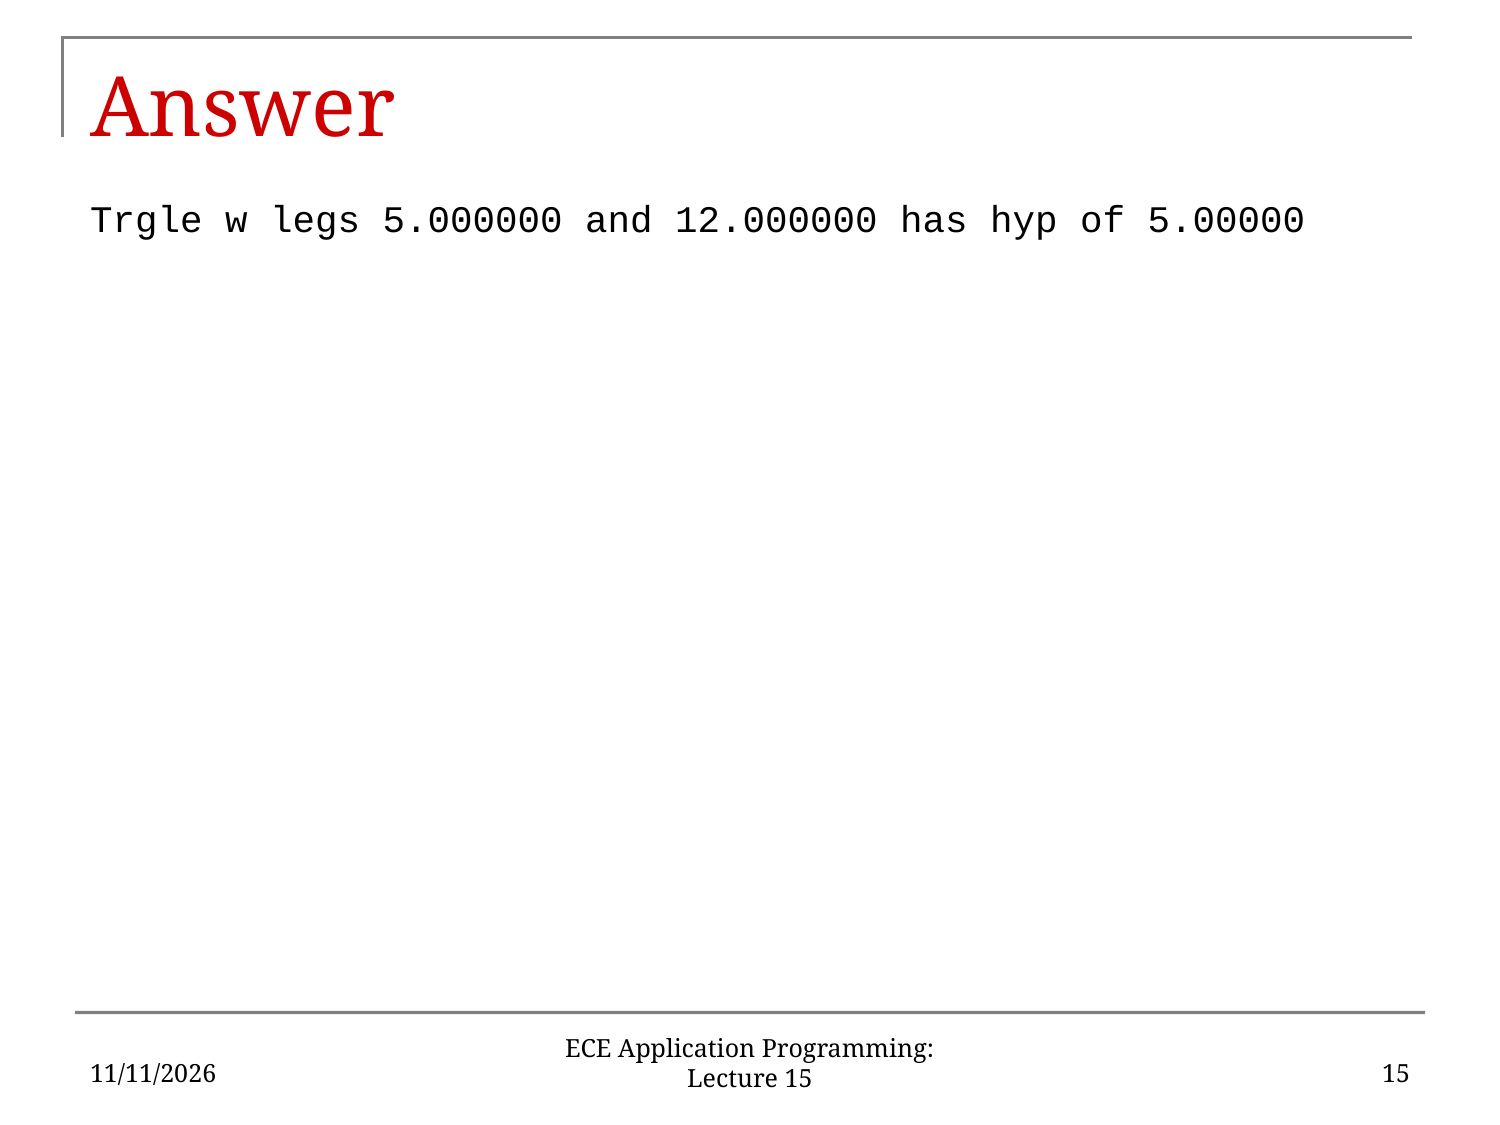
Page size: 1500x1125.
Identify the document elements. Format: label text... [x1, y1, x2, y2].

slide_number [74, 1023, 426, 1100]
title Answer [75, 45, 1425, 163]
footer ECE Application Programming: Lecture 15 [512, 1024, 988, 1101]
slide_number 15 [1074, 1023, 1426, 1100]
list Trgle w legs 5.000000 and 12.000000 has hyp of 5.00000 [75, 187, 1425, 1006]
